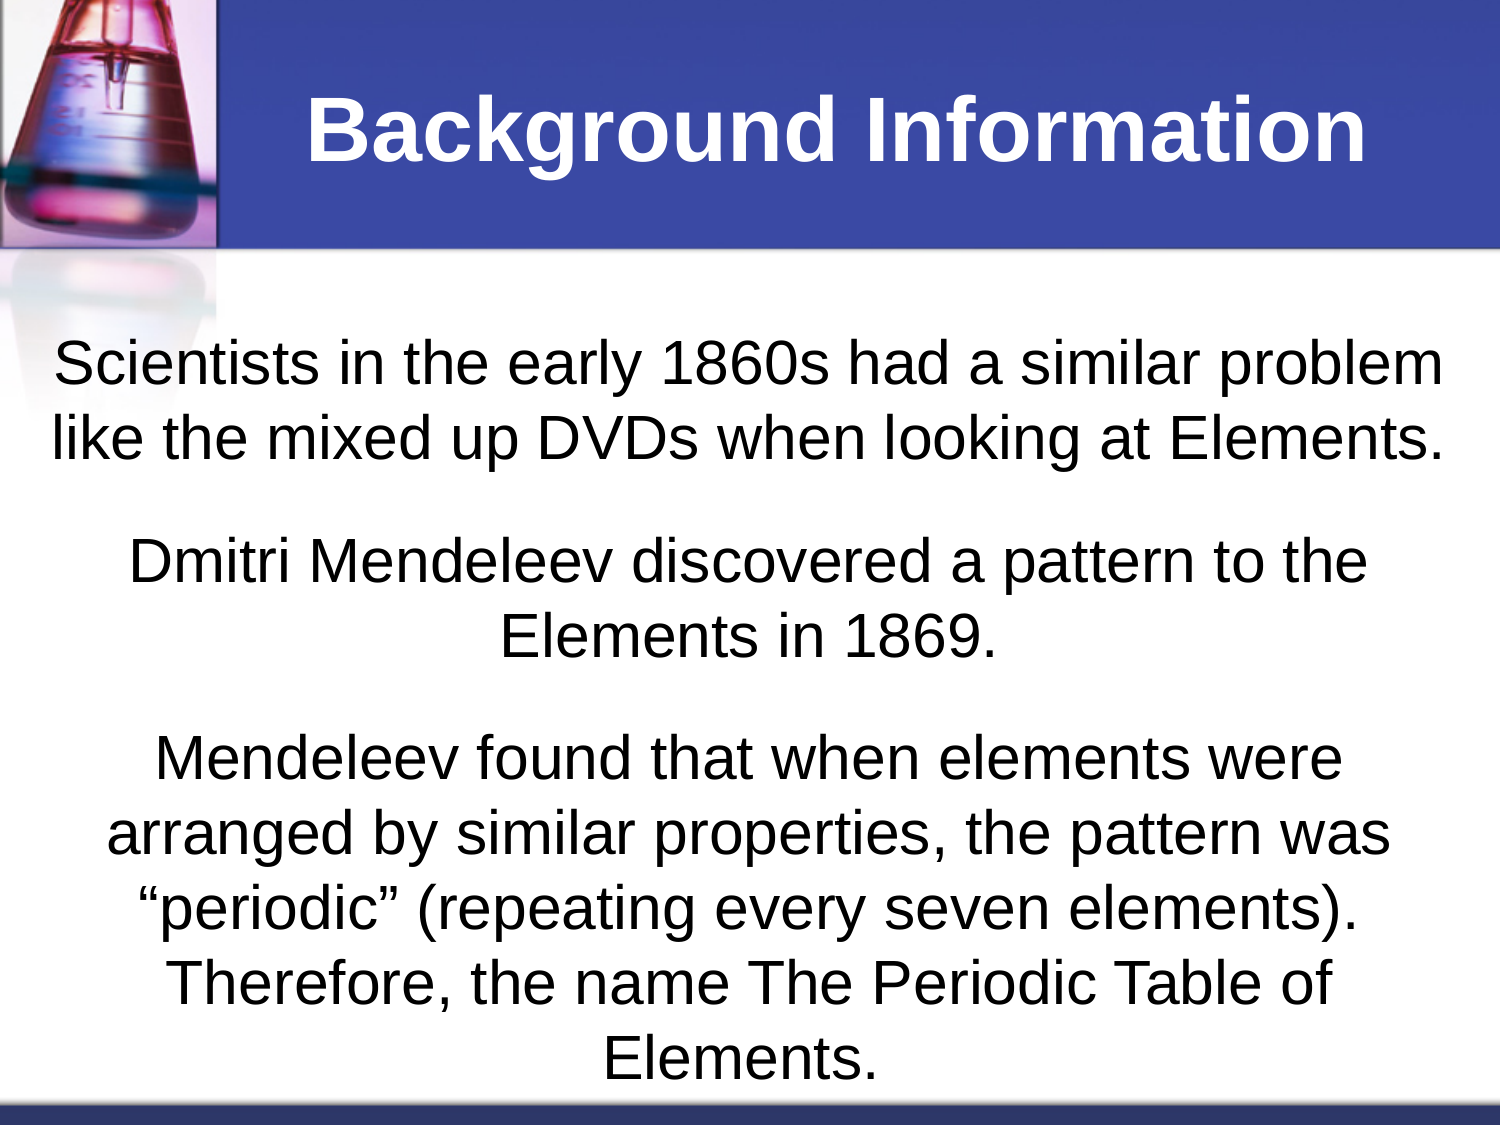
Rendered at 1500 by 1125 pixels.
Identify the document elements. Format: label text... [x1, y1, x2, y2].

picture [0, 0, 1500, 1125]
list Scientists in the early 1860s had a similar problem like the mixed up DVDs when looking at Elements. Dmitri Mendeleev discovered a pattern to the Elements in 1869. Mendeleev found that when elements were arranged by similar properties, the pattern was “periodic” (repeating every seven elements). Therefore, the name The Periodic Table of Elements. [6, 315, 1494, 1064]
title Background Information [225, 24, 1450, 225]
